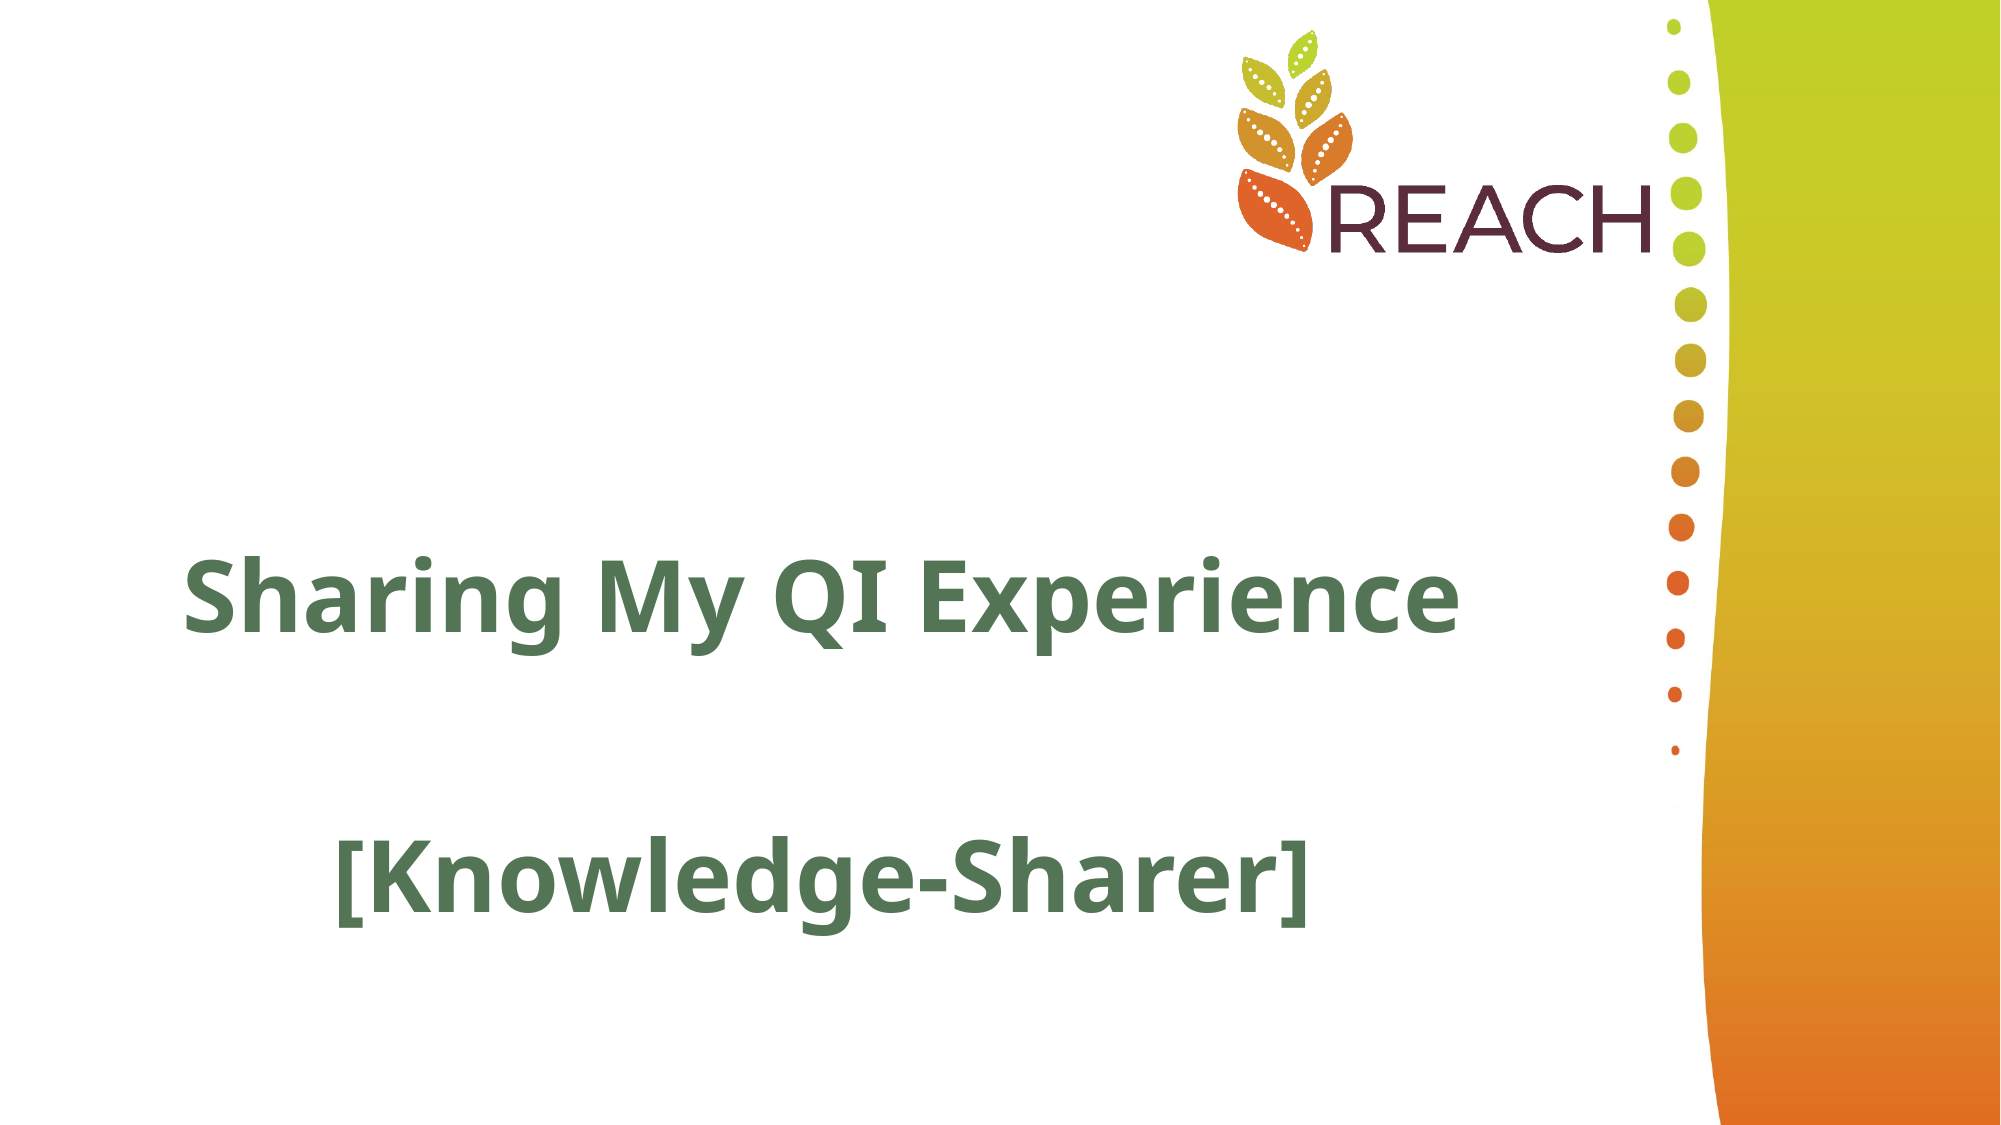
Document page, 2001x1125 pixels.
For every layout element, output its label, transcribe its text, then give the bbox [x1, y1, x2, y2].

list Sharing My QI Experience [Knowledge-Sharer] [137, 525, 1508, 650]
picture [1237, 0, 2001, 1125]
